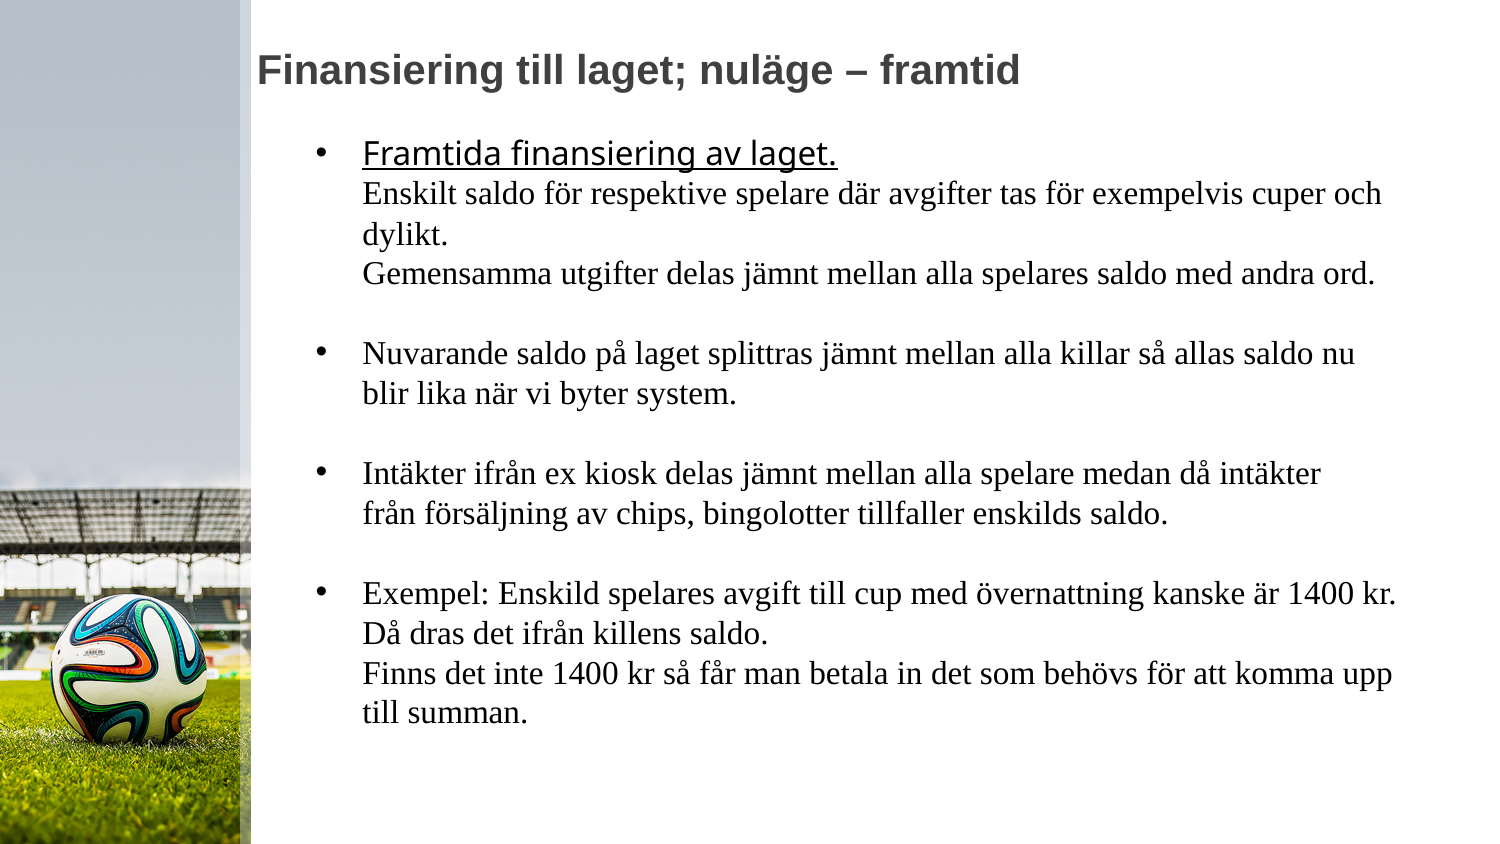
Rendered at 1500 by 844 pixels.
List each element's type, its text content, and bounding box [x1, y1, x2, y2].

text_box Framtida finansiering av laget. Enskilt saldo för respektive spelare där avgifter tas för exempelvis cuper och dylikt. Gemensamma utgifter delas jämnt mellan alla spelares saldo med andra ord. Nuvarande saldo på laget splittras jämnt mellan alla killar så allas saldo nu blir lika när vi byter system. Intäkter ifrån ex kiosk delas jämnt mellan alla spelare medan då intäkter från försäljning av chips, bingolotter tillfaller enskilds saldo. Exempel: Enskild spelares avgift till cup med övernattning kanske är 1400 kr. Då dras det ifrån killens saldo. Finns det inte 1400 kr så får man betala in det som behövs för att komma upp till summan. [300, 124, 1424, 844]
picture [0, 0, 1500, 844]
title Finansiering till laget; nuläge – framtid [242, 8, 1477, 129]
